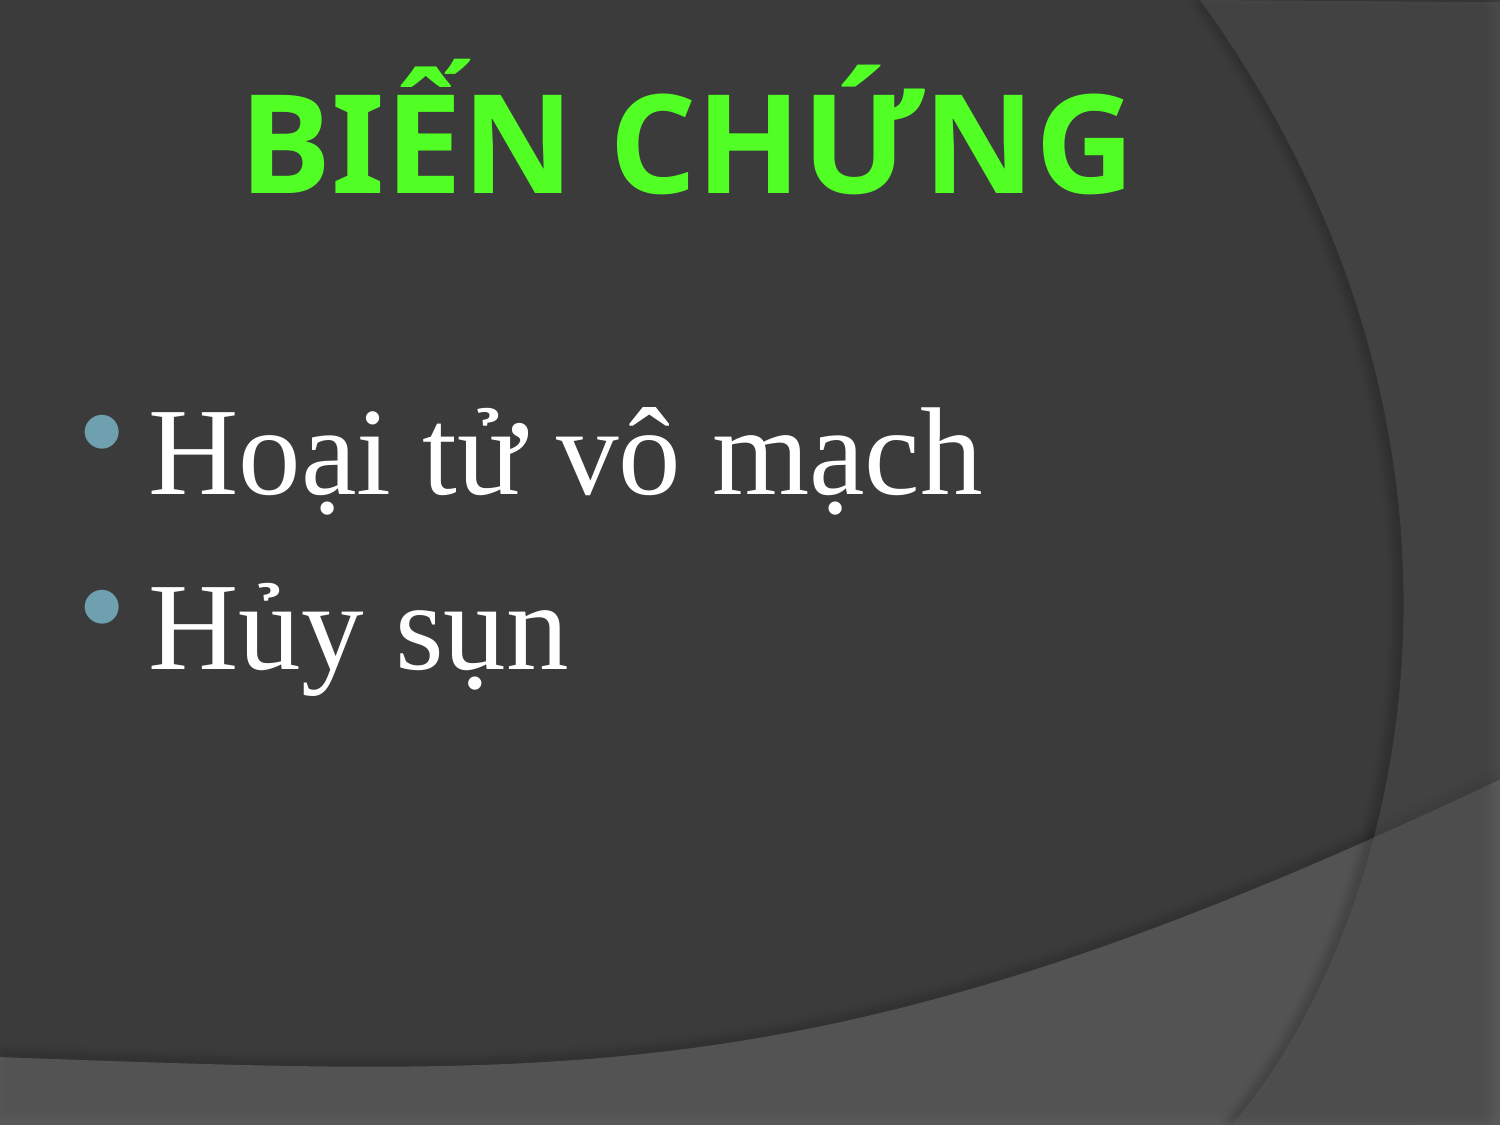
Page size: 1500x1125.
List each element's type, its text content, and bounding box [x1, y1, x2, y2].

title BIẾN CHỨNG [75, 45, 1300, 233]
list Hoại tử vô mạch Hủy sụn [64, 361, 1449, 1064]
